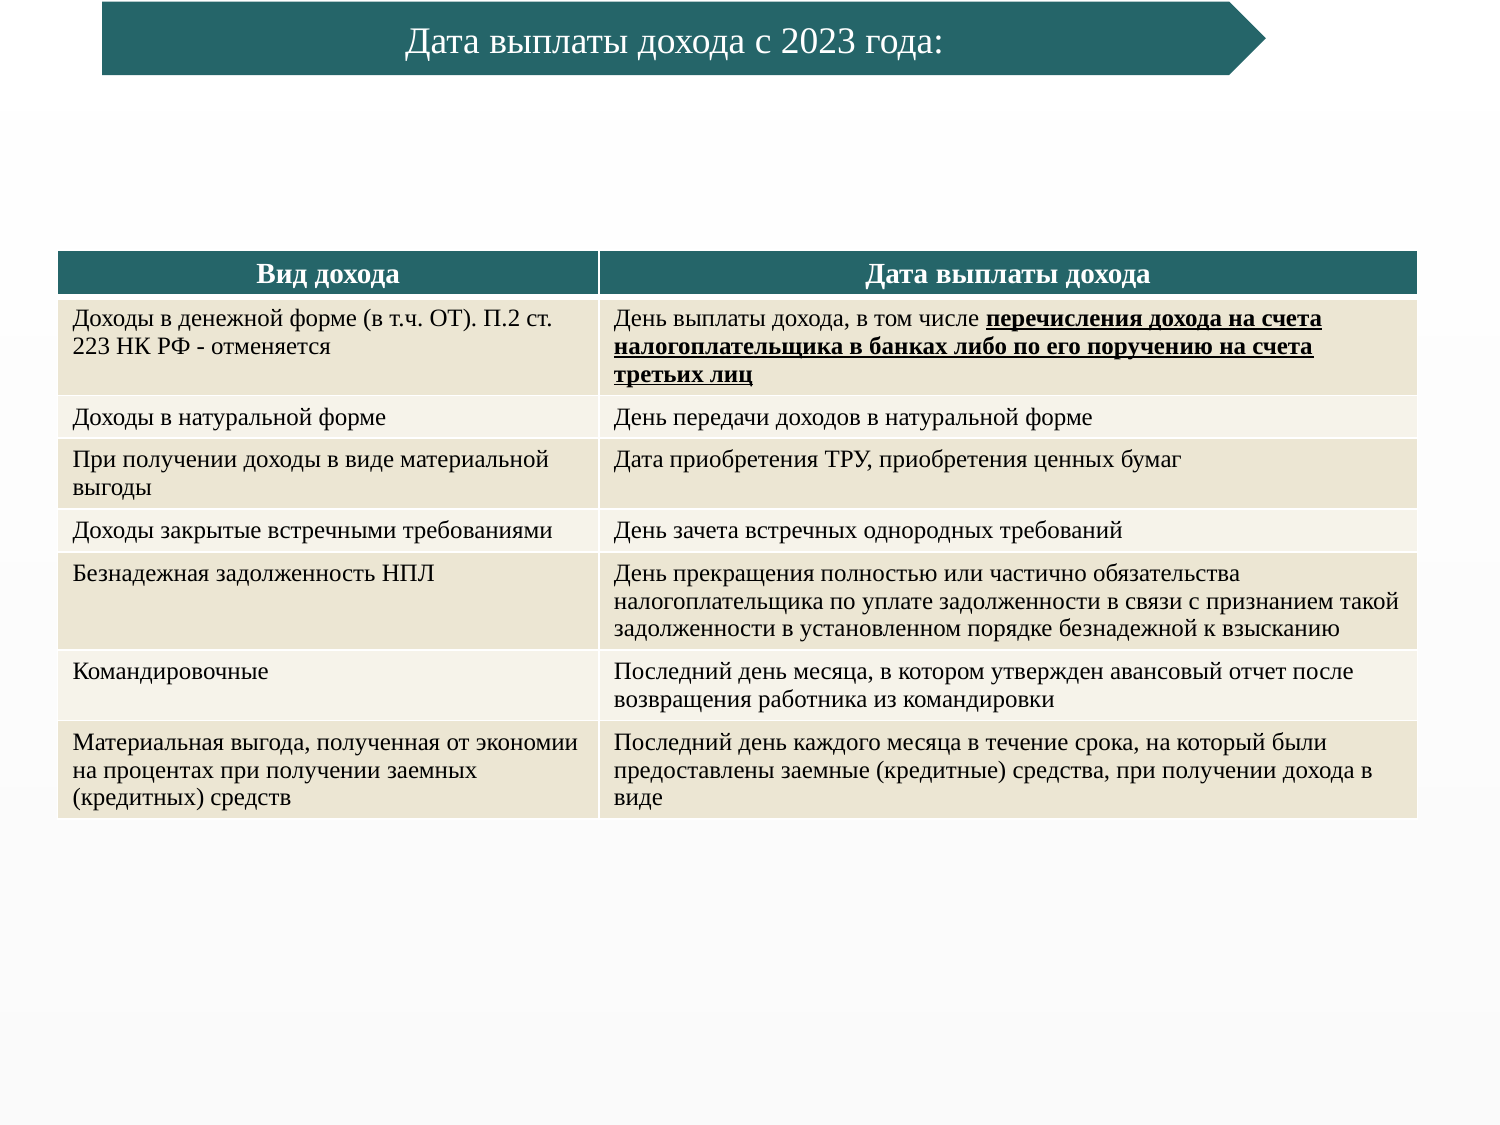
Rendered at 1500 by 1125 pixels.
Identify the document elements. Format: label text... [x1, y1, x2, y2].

table_cell Командировочные [58, 651, 598, 720]
table_cell Доходы в денежной форме (в т.ч. ОТ). П.2 ст. 223 НК РФ - отменяется [58, 300, 598, 395]
table_cell Безнадежная задолженность НПЛ [58, 553, 598, 649]
table_cell День прекращения полностью или частично обязательства налогоплательщика по уплате задолженности в связи с признанием такой задолженности в установленном порядке безнадежной к взысканию [600, 553, 1417, 649]
table_cell Доходы закрытые встречными требованиями [58, 510, 598, 551]
table_cell День зачета встречных однородных требований [600, 510, 1417, 551]
table_cell При получении доходы в виде материальной выгоды [58, 439, 598, 508]
table_cell Последний день каждого месяца в течение срока, на который были предоставлены заемные (кредитные) средства, при получении дохода в виде [600, 721, 1417, 818]
table_cell Доходы в натуральной форме [58, 396, 598, 437]
table_cell День передачи доходов в натуральной форме [600, 396, 1417, 437]
table_cell Последний день месяца, в котором утвержден авансовый отчет после возвращения работника из командировки [600, 651, 1417, 720]
table_header Вид дохода [58, 251, 598, 294]
table_cell Материальная выгода, полученная от экономии на процентах при получении заемных (кредитных) средств [58, 721, 598, 818]
table_cell День выплаты дохода, в том числе перечисления дохода на счета налогоплательщика в банках либо по его поручению на счета третьих лиц [600, 300, 1417, 395]
table_header Дата выплаты дохода [600, 251, 1417, 294]
table_cell Дата приобретения ТРУ, приобретения ценных бумаг [600, 439, 1417, 508]
text_box Дата выплаты дохода с 2023 года: [102, 1, 1266, 76]
